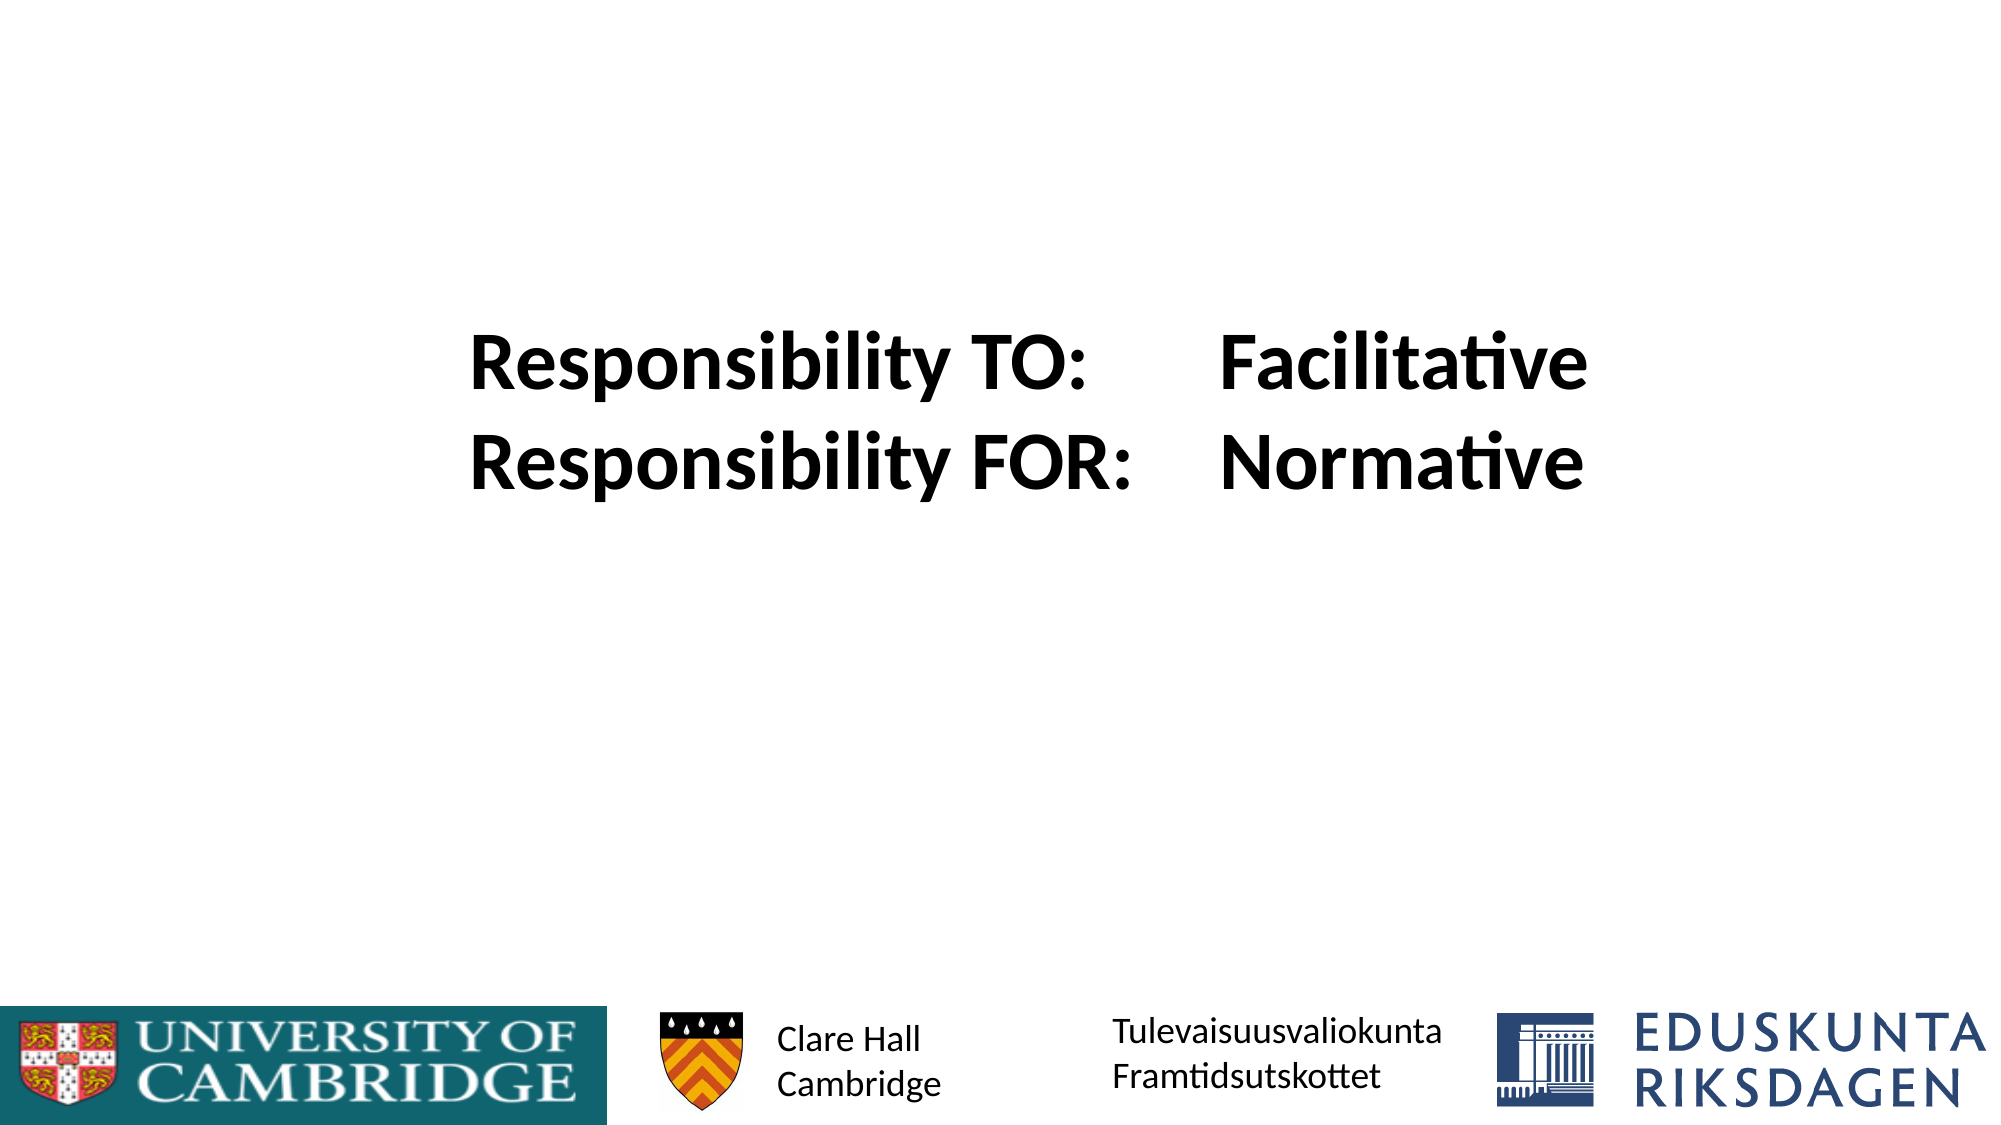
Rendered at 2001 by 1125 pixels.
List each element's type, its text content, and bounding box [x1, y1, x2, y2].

picture [659, 1011, 745, 1113]
text_box Responsibility TO: Facilitative Responsibility FOR: Normative [454, 298, 1978, 614]
picture [0, 1006, 607, 1125]
picture [1449, 967, 2001, 1125]
